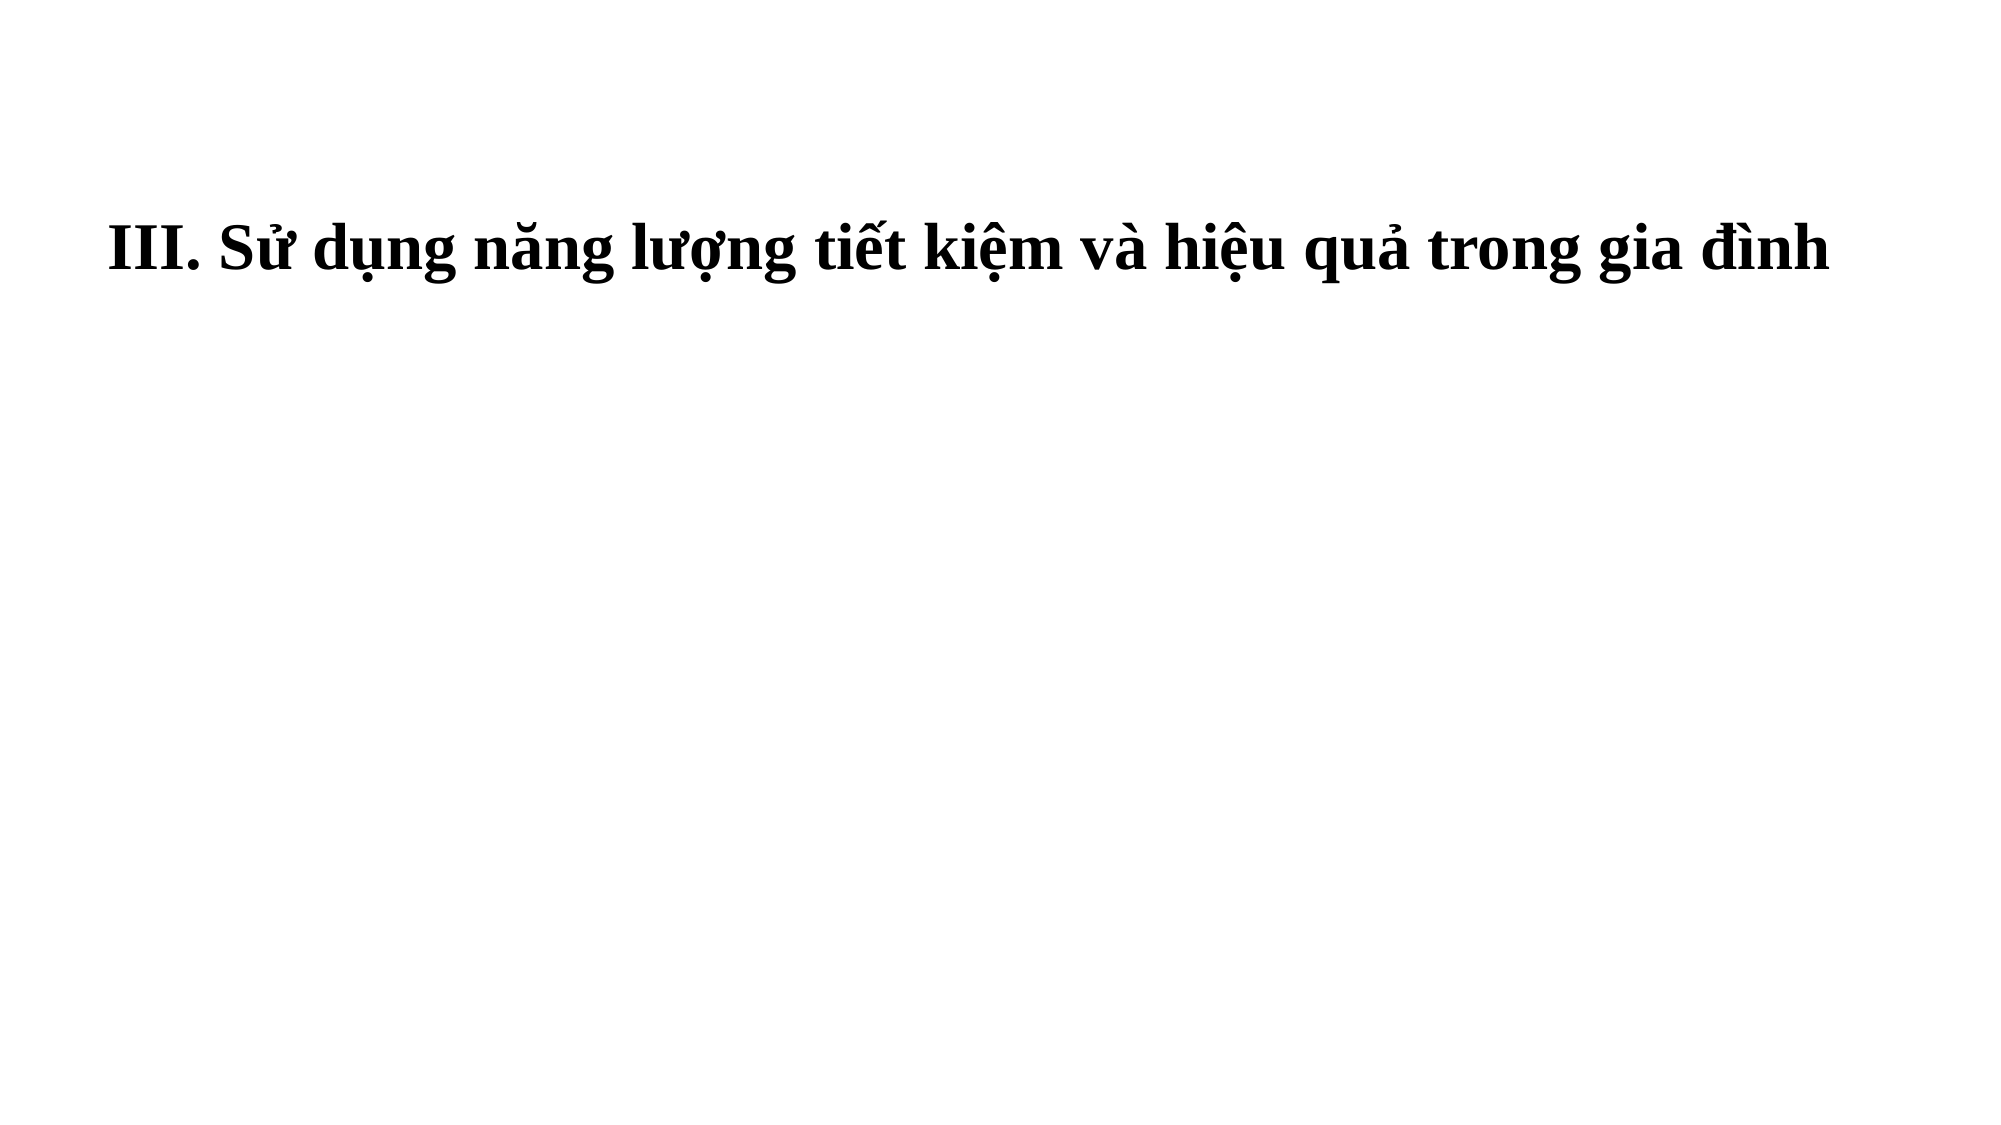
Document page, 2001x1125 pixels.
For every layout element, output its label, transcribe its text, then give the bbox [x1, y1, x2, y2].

text_box III. Sử dụng năng lượng tiết kiệm và hiệu quả trong gia đình [92, 179, 1885, 291]
